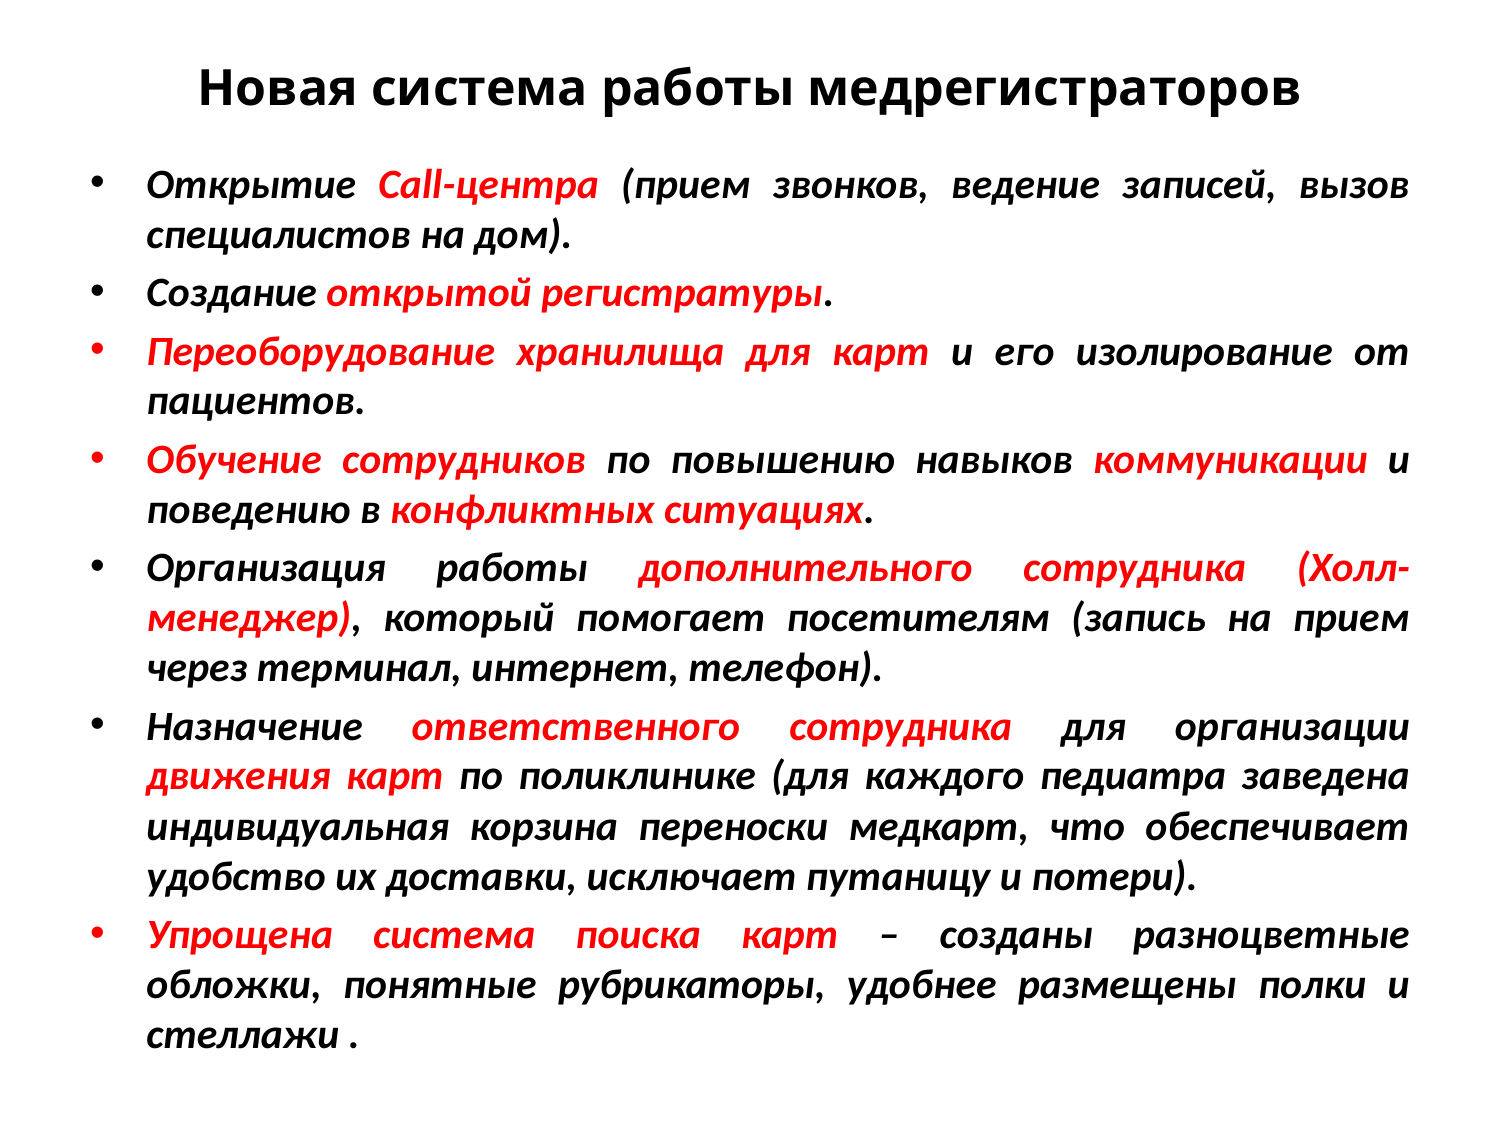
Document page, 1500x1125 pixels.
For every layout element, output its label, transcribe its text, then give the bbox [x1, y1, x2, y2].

title Новая система работы медрегистраторов [75, 45, 1425, 126]
list Открытие Call-центра (прием звонков, ведение записей, вызов специалистов на дом). Создание открытой регистратуры. Переоборудование хранилища для карт и его изолирование от пациентов. Обучение сотрудников по повышению навыков коммуникации и поведению в конфликтных ситуациях. Организация работы дополнительного сотрудника (Холл-менеджер), который помогает посетителям (запись на прием через терминал, интернет, телефон). Назначение ответственного сотрудника для организации движения карт по поликлинике (для каждого педиатра заведена индивидуальная корзина переноски медкарт, что обеспечивает удобство их доставки, исключает путаницу и потери). Упрощена система поиска карт – созданы разноцветные обложки, понятные рубрикаторы, удобнее размещены полки и стеллажи . [75, 149, 1425, 1047]
